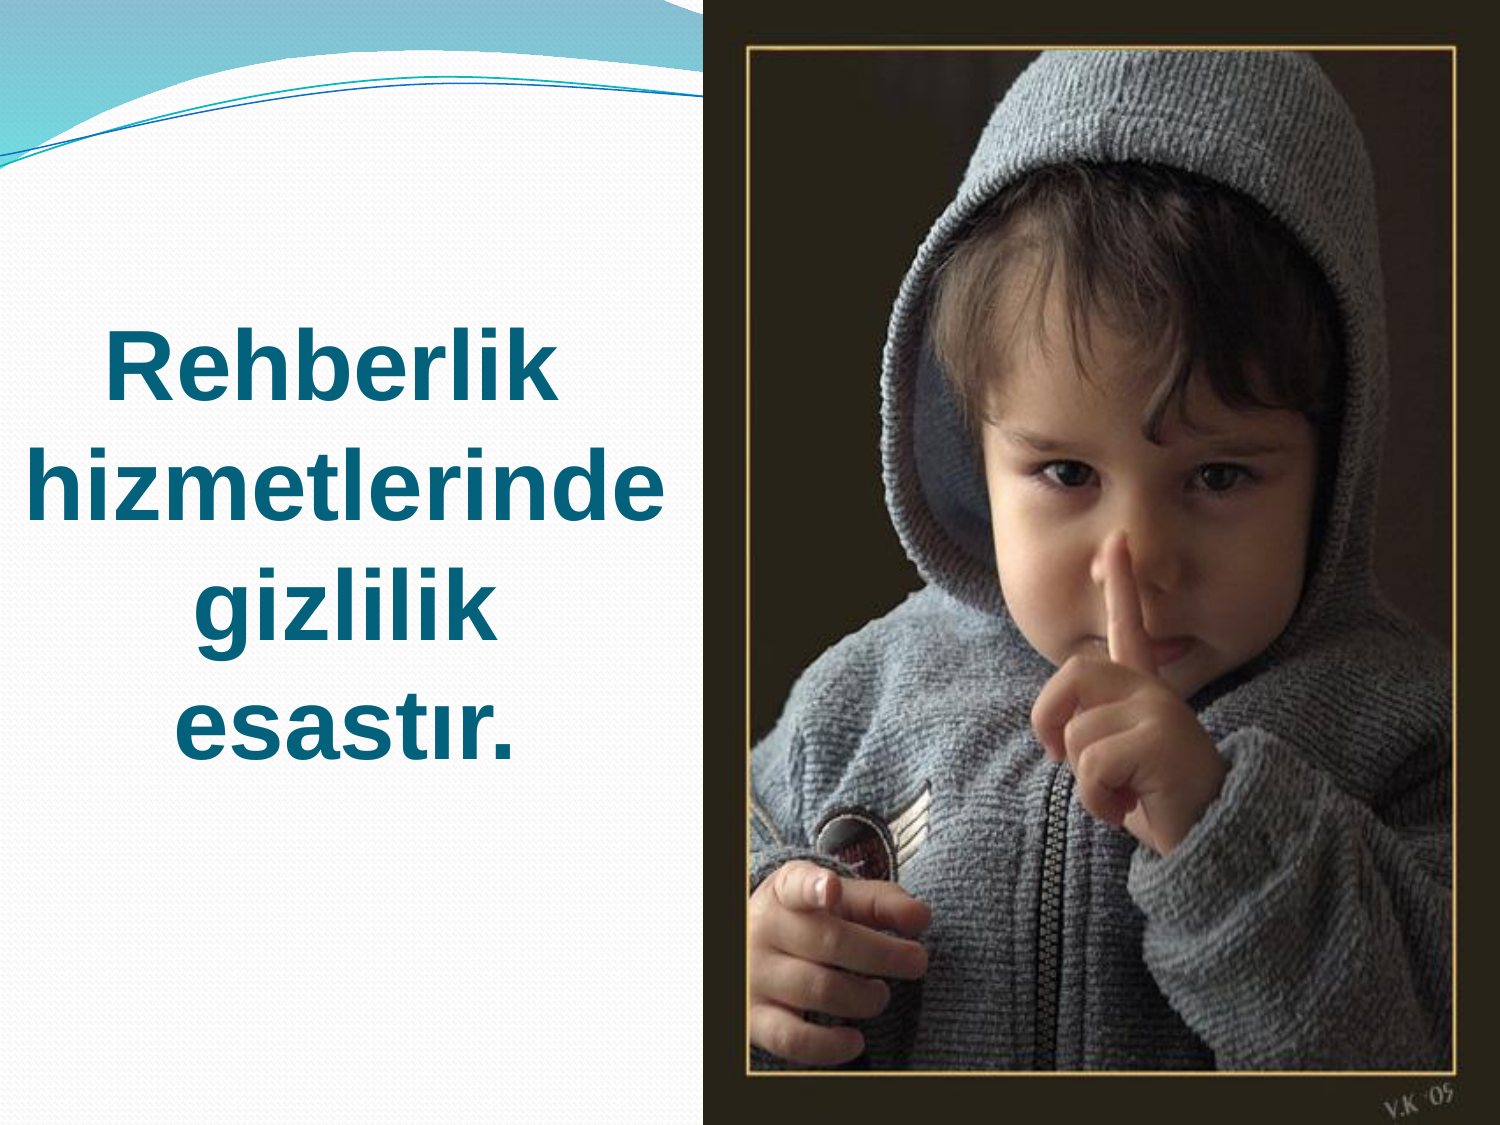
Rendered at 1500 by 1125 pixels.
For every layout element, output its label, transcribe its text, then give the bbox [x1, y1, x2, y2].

picture [702, 0, 1500, 1125]
text_box Rehberlik hizmetlerinde gizlilik esastır. [0, 292, 691, 1028]
